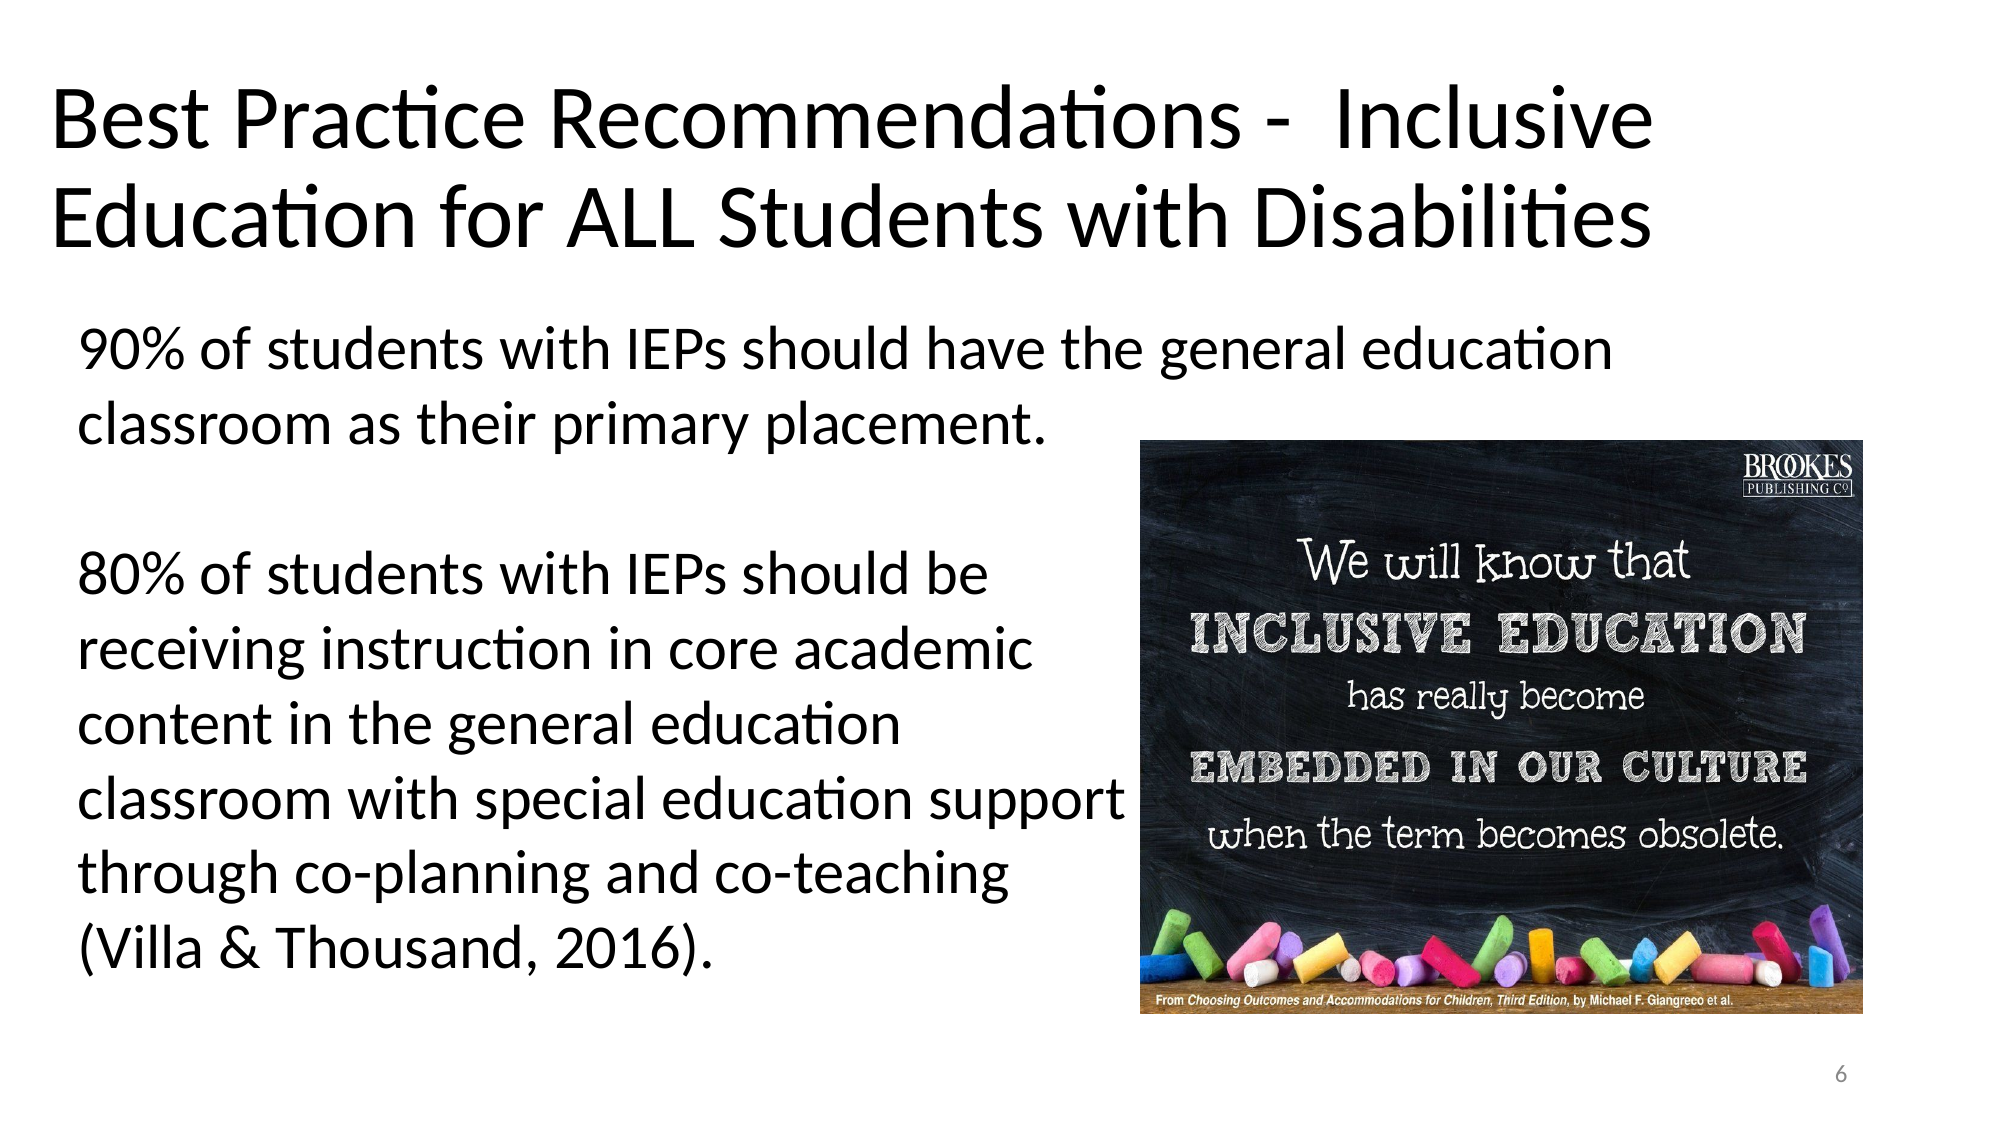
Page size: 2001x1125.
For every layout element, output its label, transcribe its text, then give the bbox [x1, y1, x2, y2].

list 90% of students with IEPs should have the general education classroom as their primary placement. 80% of students with IEPs should be receiving instruction in core academic content in the general education classroom with special education support through co-planning and co-teaching (Villa & Thousand, 2016). [62, 299, 1863, 1014]
title Best Practice Recommendations - Inclusive Education for ALL Students with Disabilities [35, 59, 2000, 278]
slide_number 6 [1412, 1042, 1863, 1103]
picture [1140, 439, 1863, 1014]
